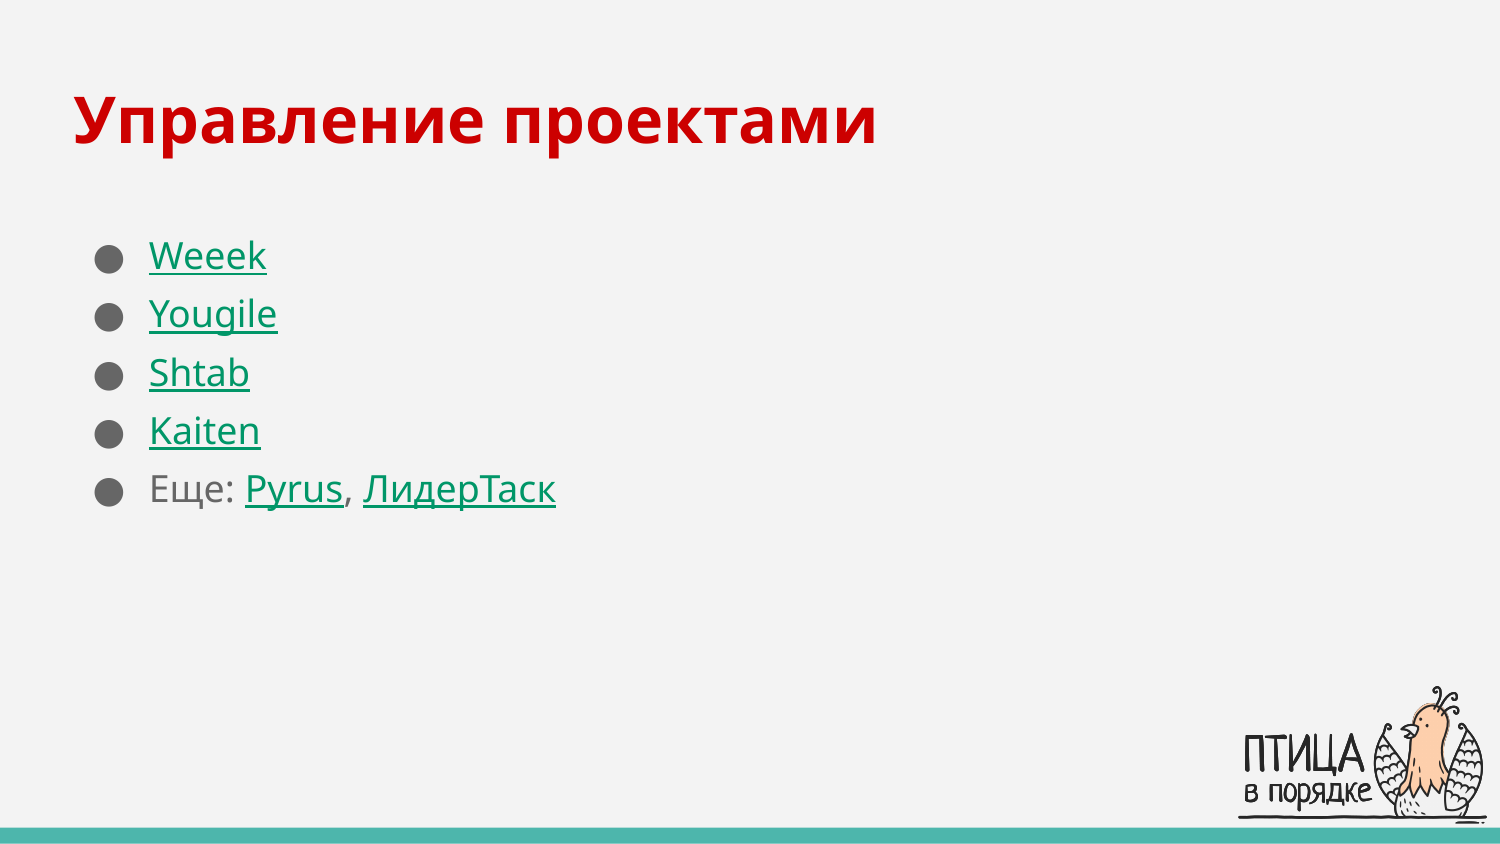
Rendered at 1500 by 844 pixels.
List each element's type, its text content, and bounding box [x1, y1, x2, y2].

list Weeek Yougile Shtab Kaiten Еще: Pyrus, ЛидерТаск [59, 207, 1441, 828]
title Управление проектами [59, 59, 1441, 178]
picture [1225, 621, 1500, 844]
